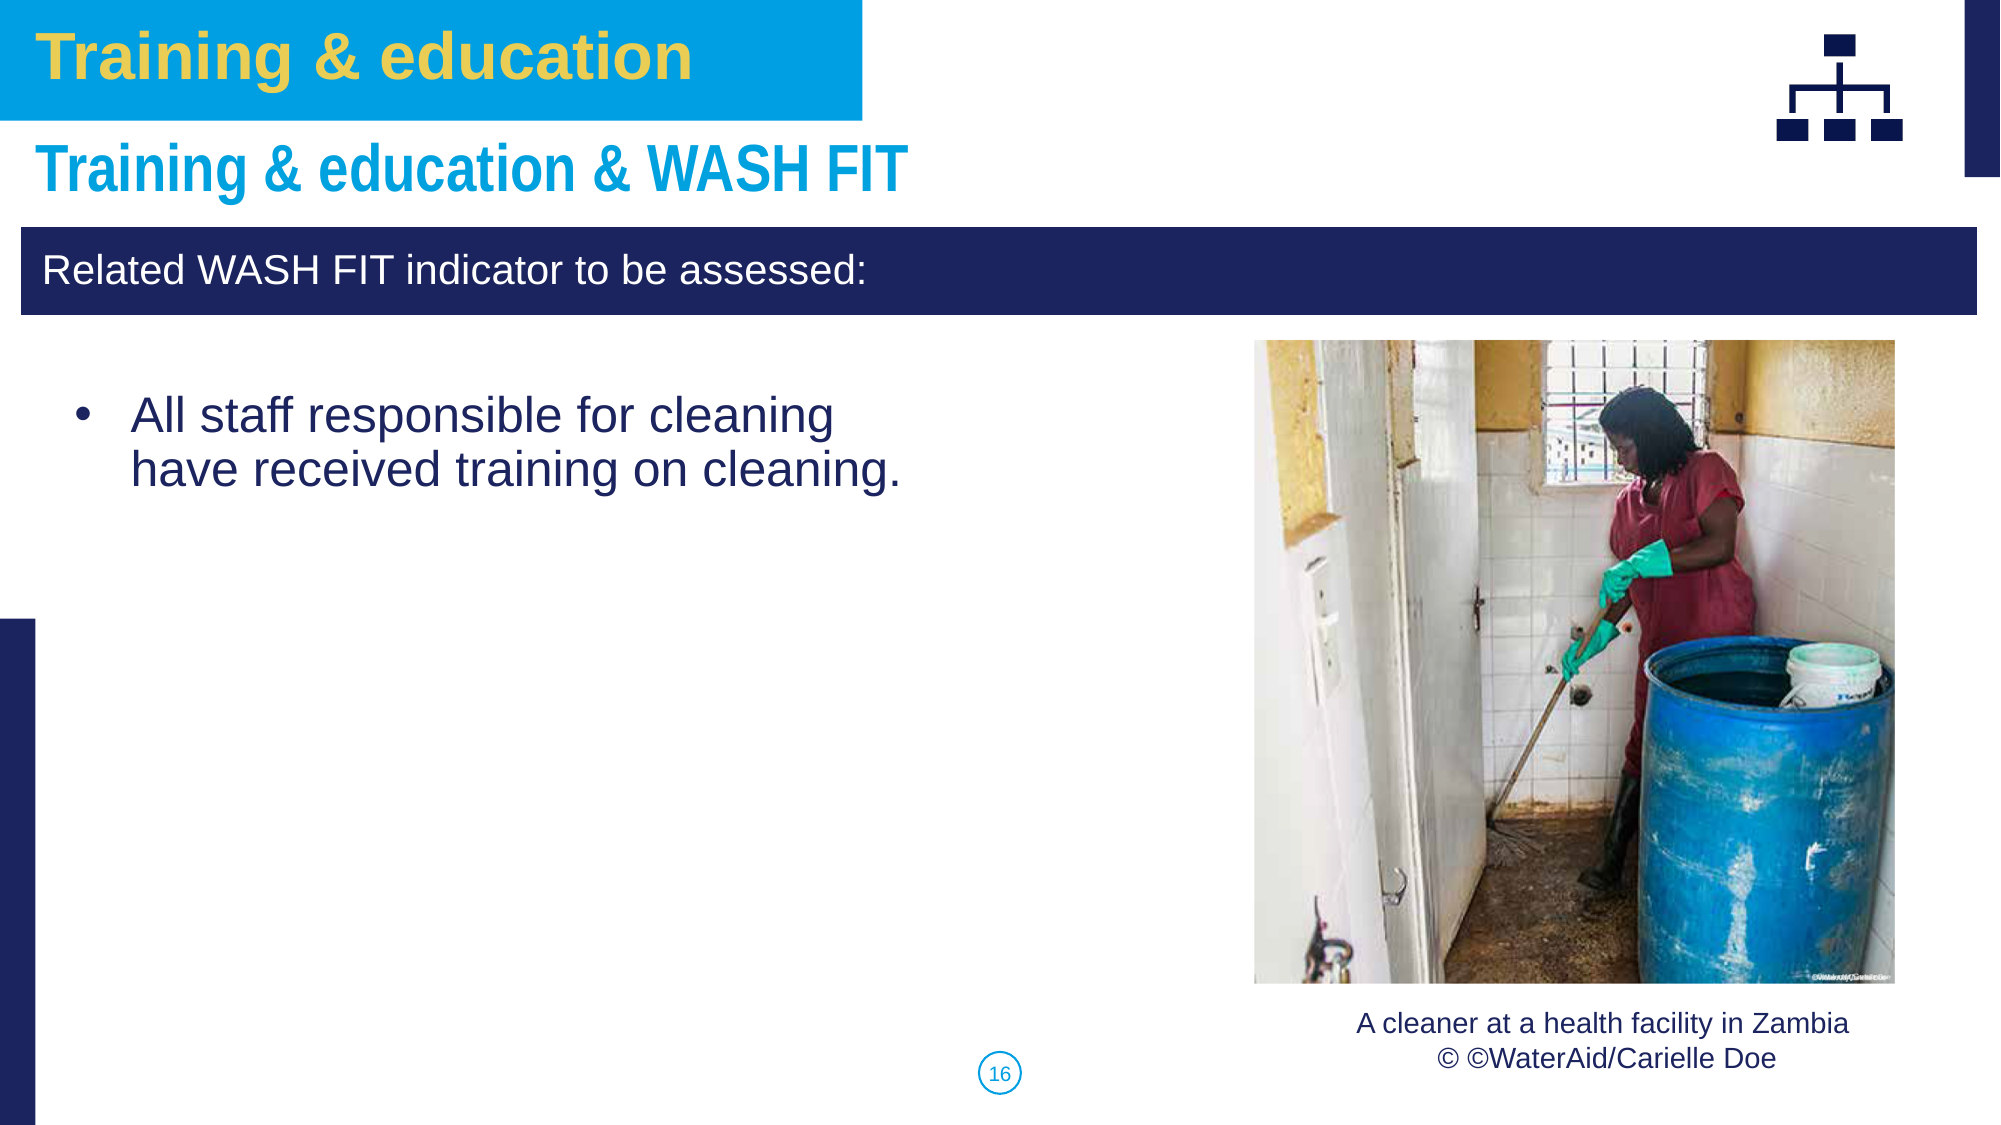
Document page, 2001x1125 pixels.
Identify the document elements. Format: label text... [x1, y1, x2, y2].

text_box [20, 227, 1977, 315]
slide_number 16 [0, 1042, 2000, 1103]
picture [1235, 329, 1915, 1013]
text_box Training & education [21, 14, 813, 119]
text_box Training & education & WASH FIT [21, 117, 1061, 212]
text_box All staff responsible for cleaning have received training on cleaning. [59, 381, 936, 930]
picture [1764, 12, 1915, 163]
text_box A cleaner at a health facility in Zambia © ©WaterAid/Carielle Doe [1267, 996, 1948, 1082]
